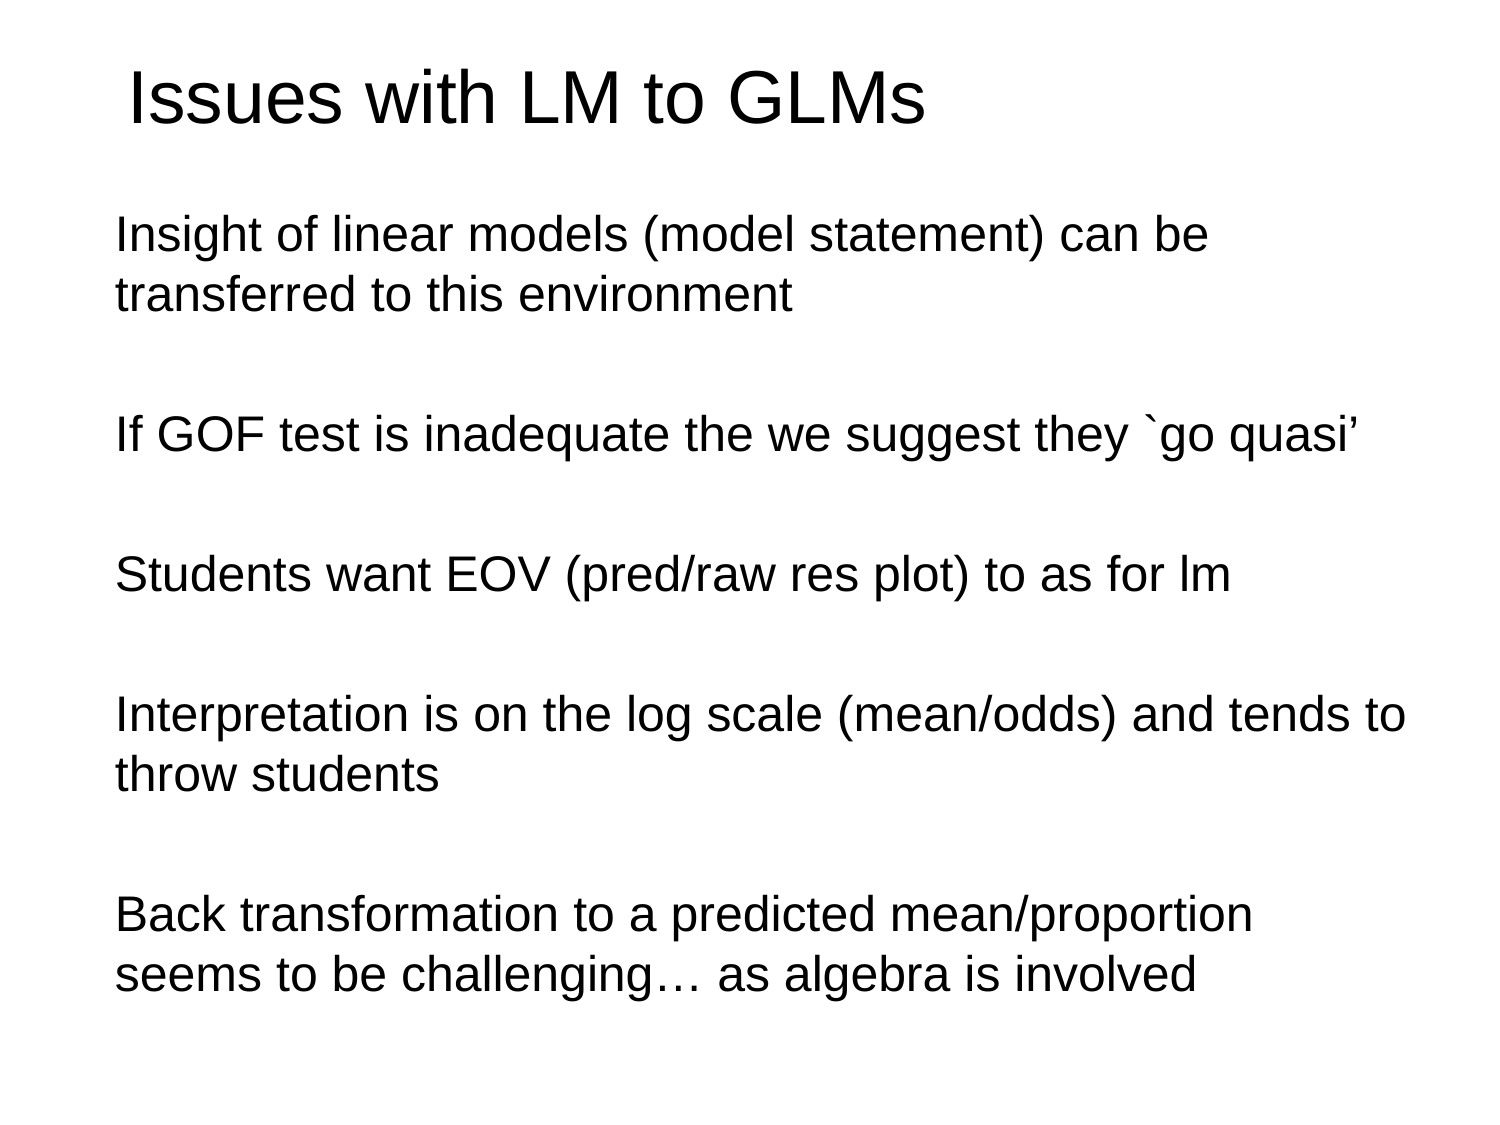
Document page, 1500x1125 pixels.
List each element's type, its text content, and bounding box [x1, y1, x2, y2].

title Issues with LM to GLMs [112, 0, 1388, 188]
list Insight of linear models (model statement) can be transferred to this environment If GOF test is inadequate the we suggest they `go quasi’ Students want EOV (pred/raw res plot) to as for lm Interpretation is on the log scale (mean/odds) and tends to throw students Back transformation to a predicted mean/proportion seems to be challenging… as algebra is involved [99, 193, 1425, 1032]
